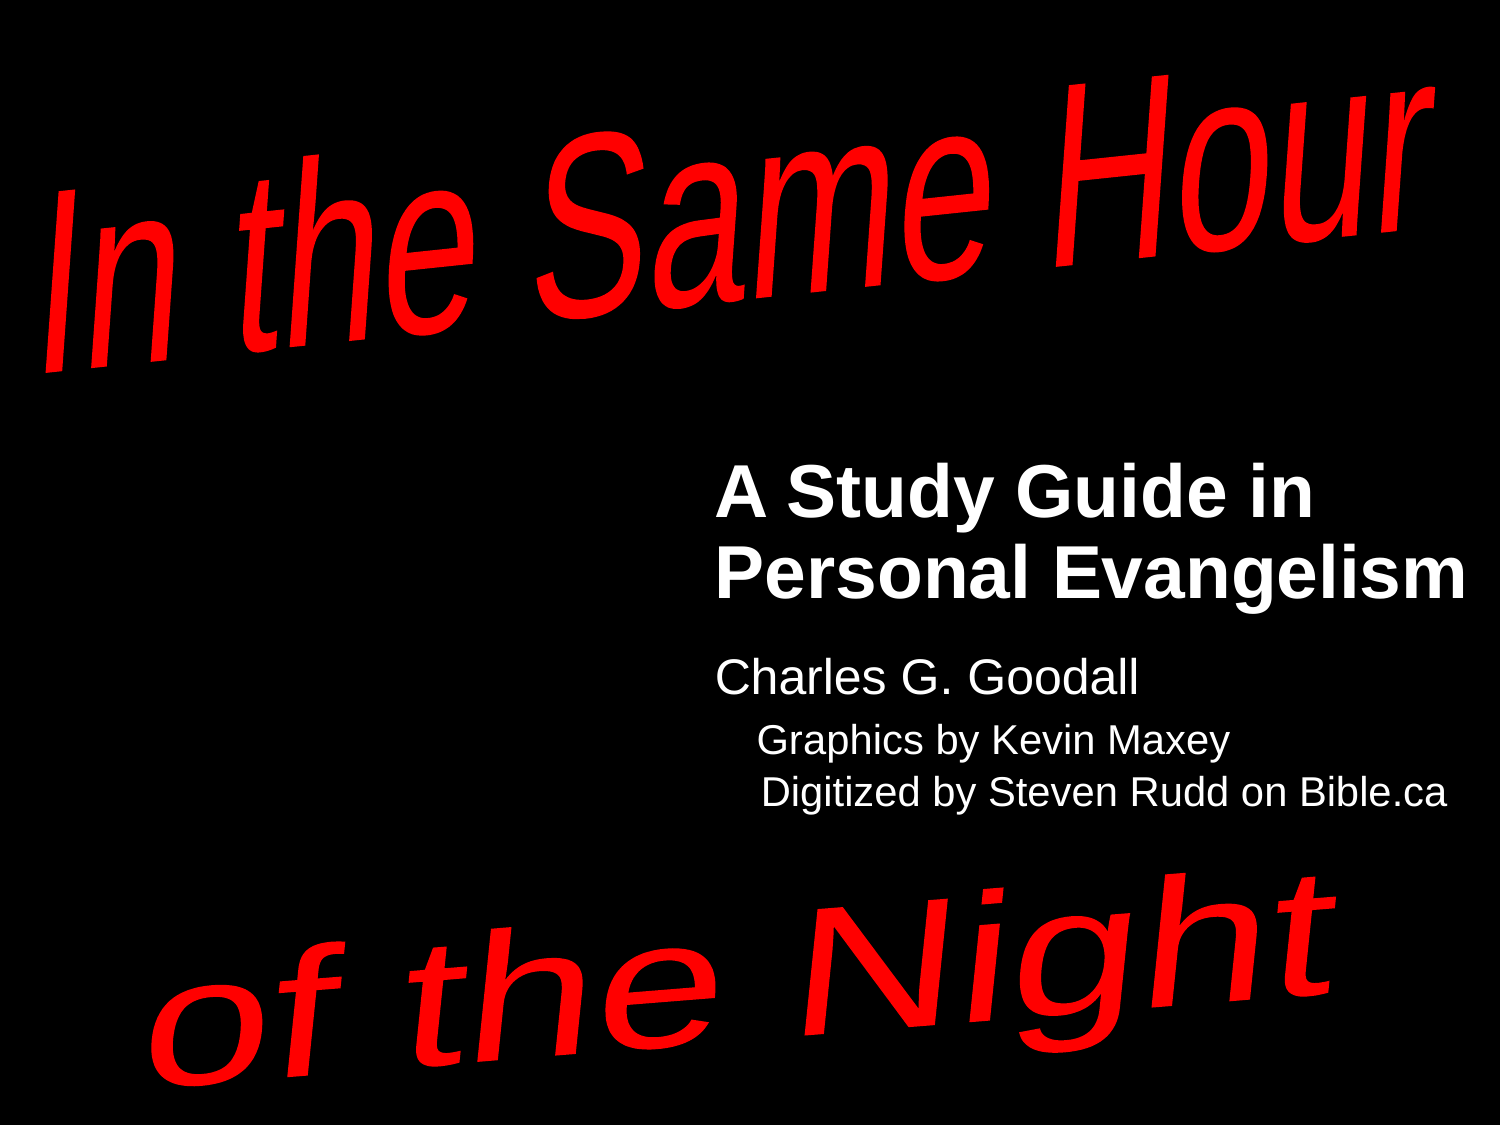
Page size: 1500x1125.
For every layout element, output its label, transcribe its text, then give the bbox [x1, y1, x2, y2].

text_box A Study Guide in Personal Evangelism Charles G. Goodall Graphics by Kevin Maxey Digitized by Steven Rudd on Bible.ca [699, 445, 1488, 873]
